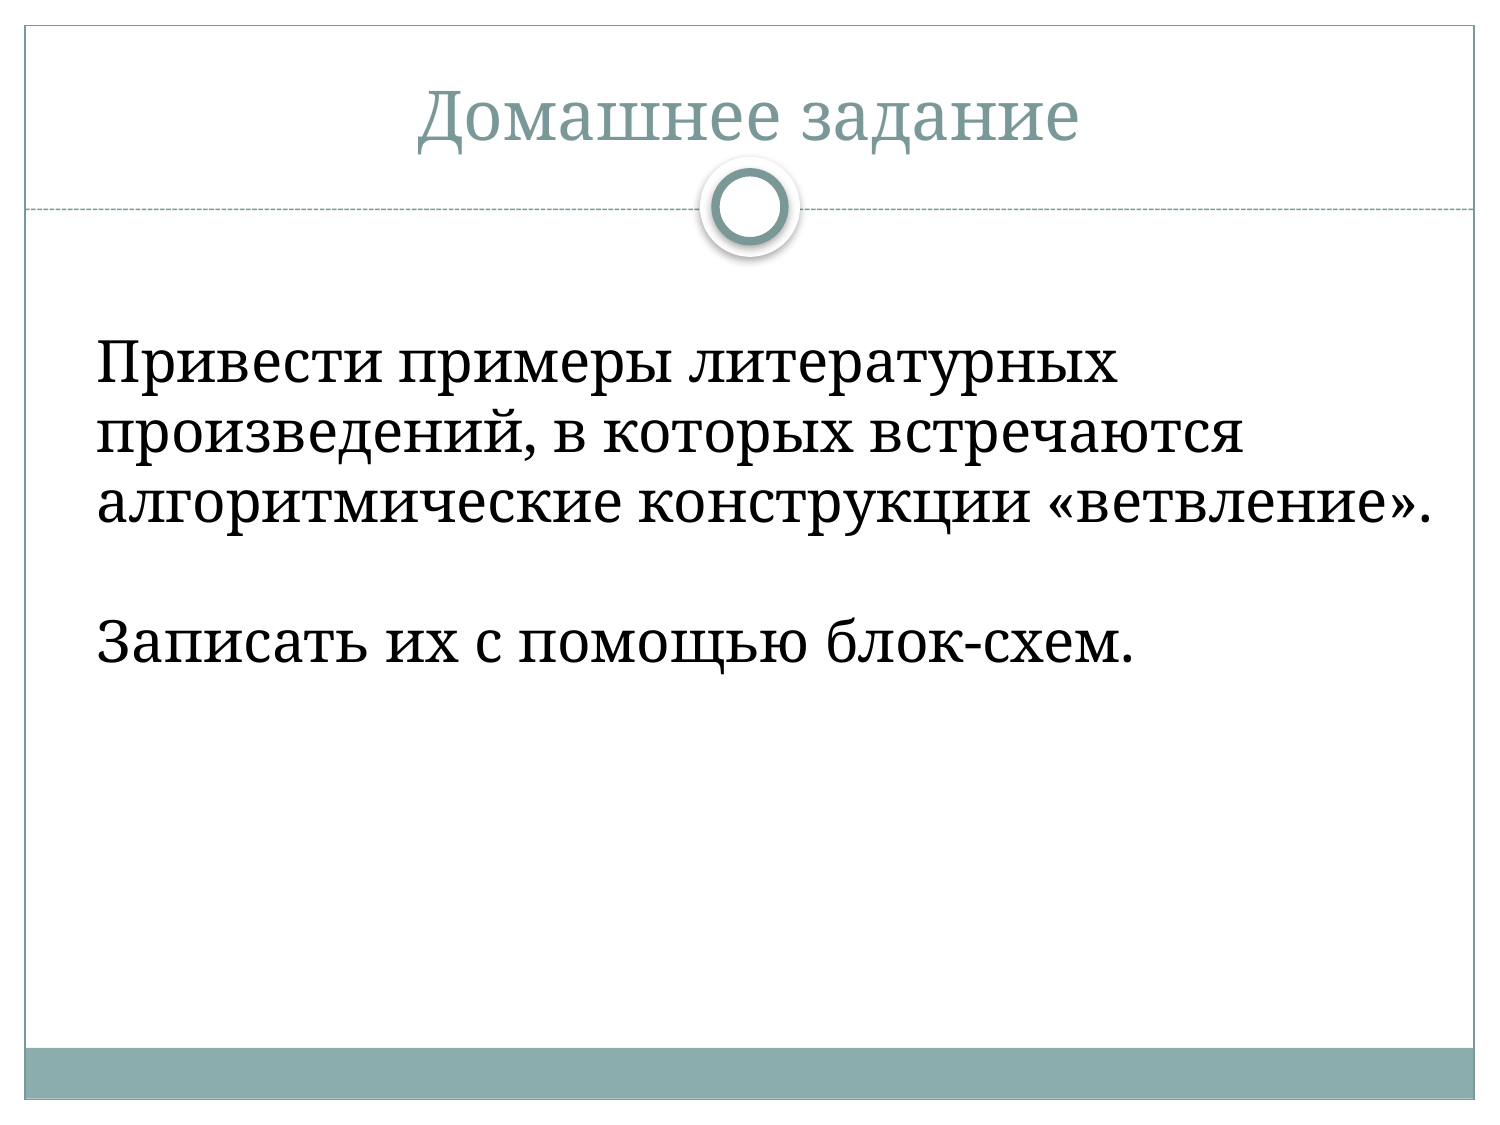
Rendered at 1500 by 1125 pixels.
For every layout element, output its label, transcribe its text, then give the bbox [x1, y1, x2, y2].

title Домашнее задание [49, 37, 1450, 162]
text_box Привести примеры литературных произведений, в которых встречаются алгоритмические конструкции «ветвление». Записать их с помощью блок-схем. [81, 316, 1465, 682]
